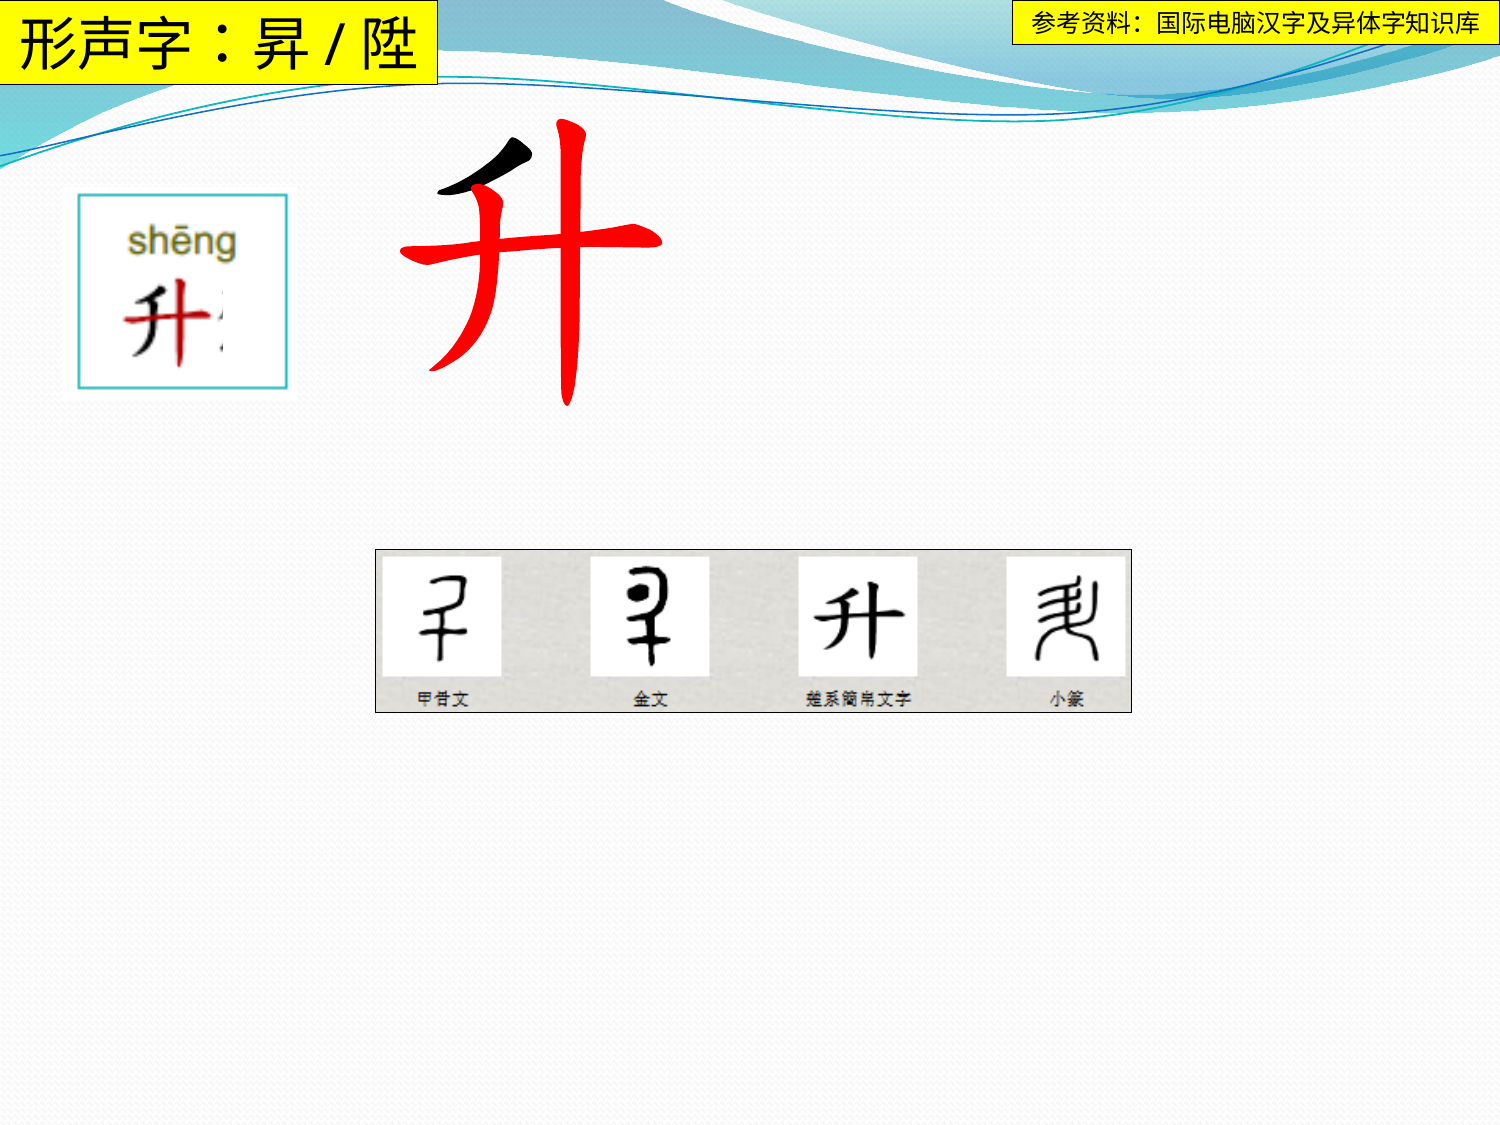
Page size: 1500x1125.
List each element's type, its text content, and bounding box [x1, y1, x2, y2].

picture [374, 549, 1132, 713]
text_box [399, 118, 663, 407]
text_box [62, 187, 298, 401]
text_box 参考资料：国际电脑汉字及异体字知识库 [1012, 0, 1500, 45]
text_box 形声字：昇/陞 [0, 0, 438, 85]
